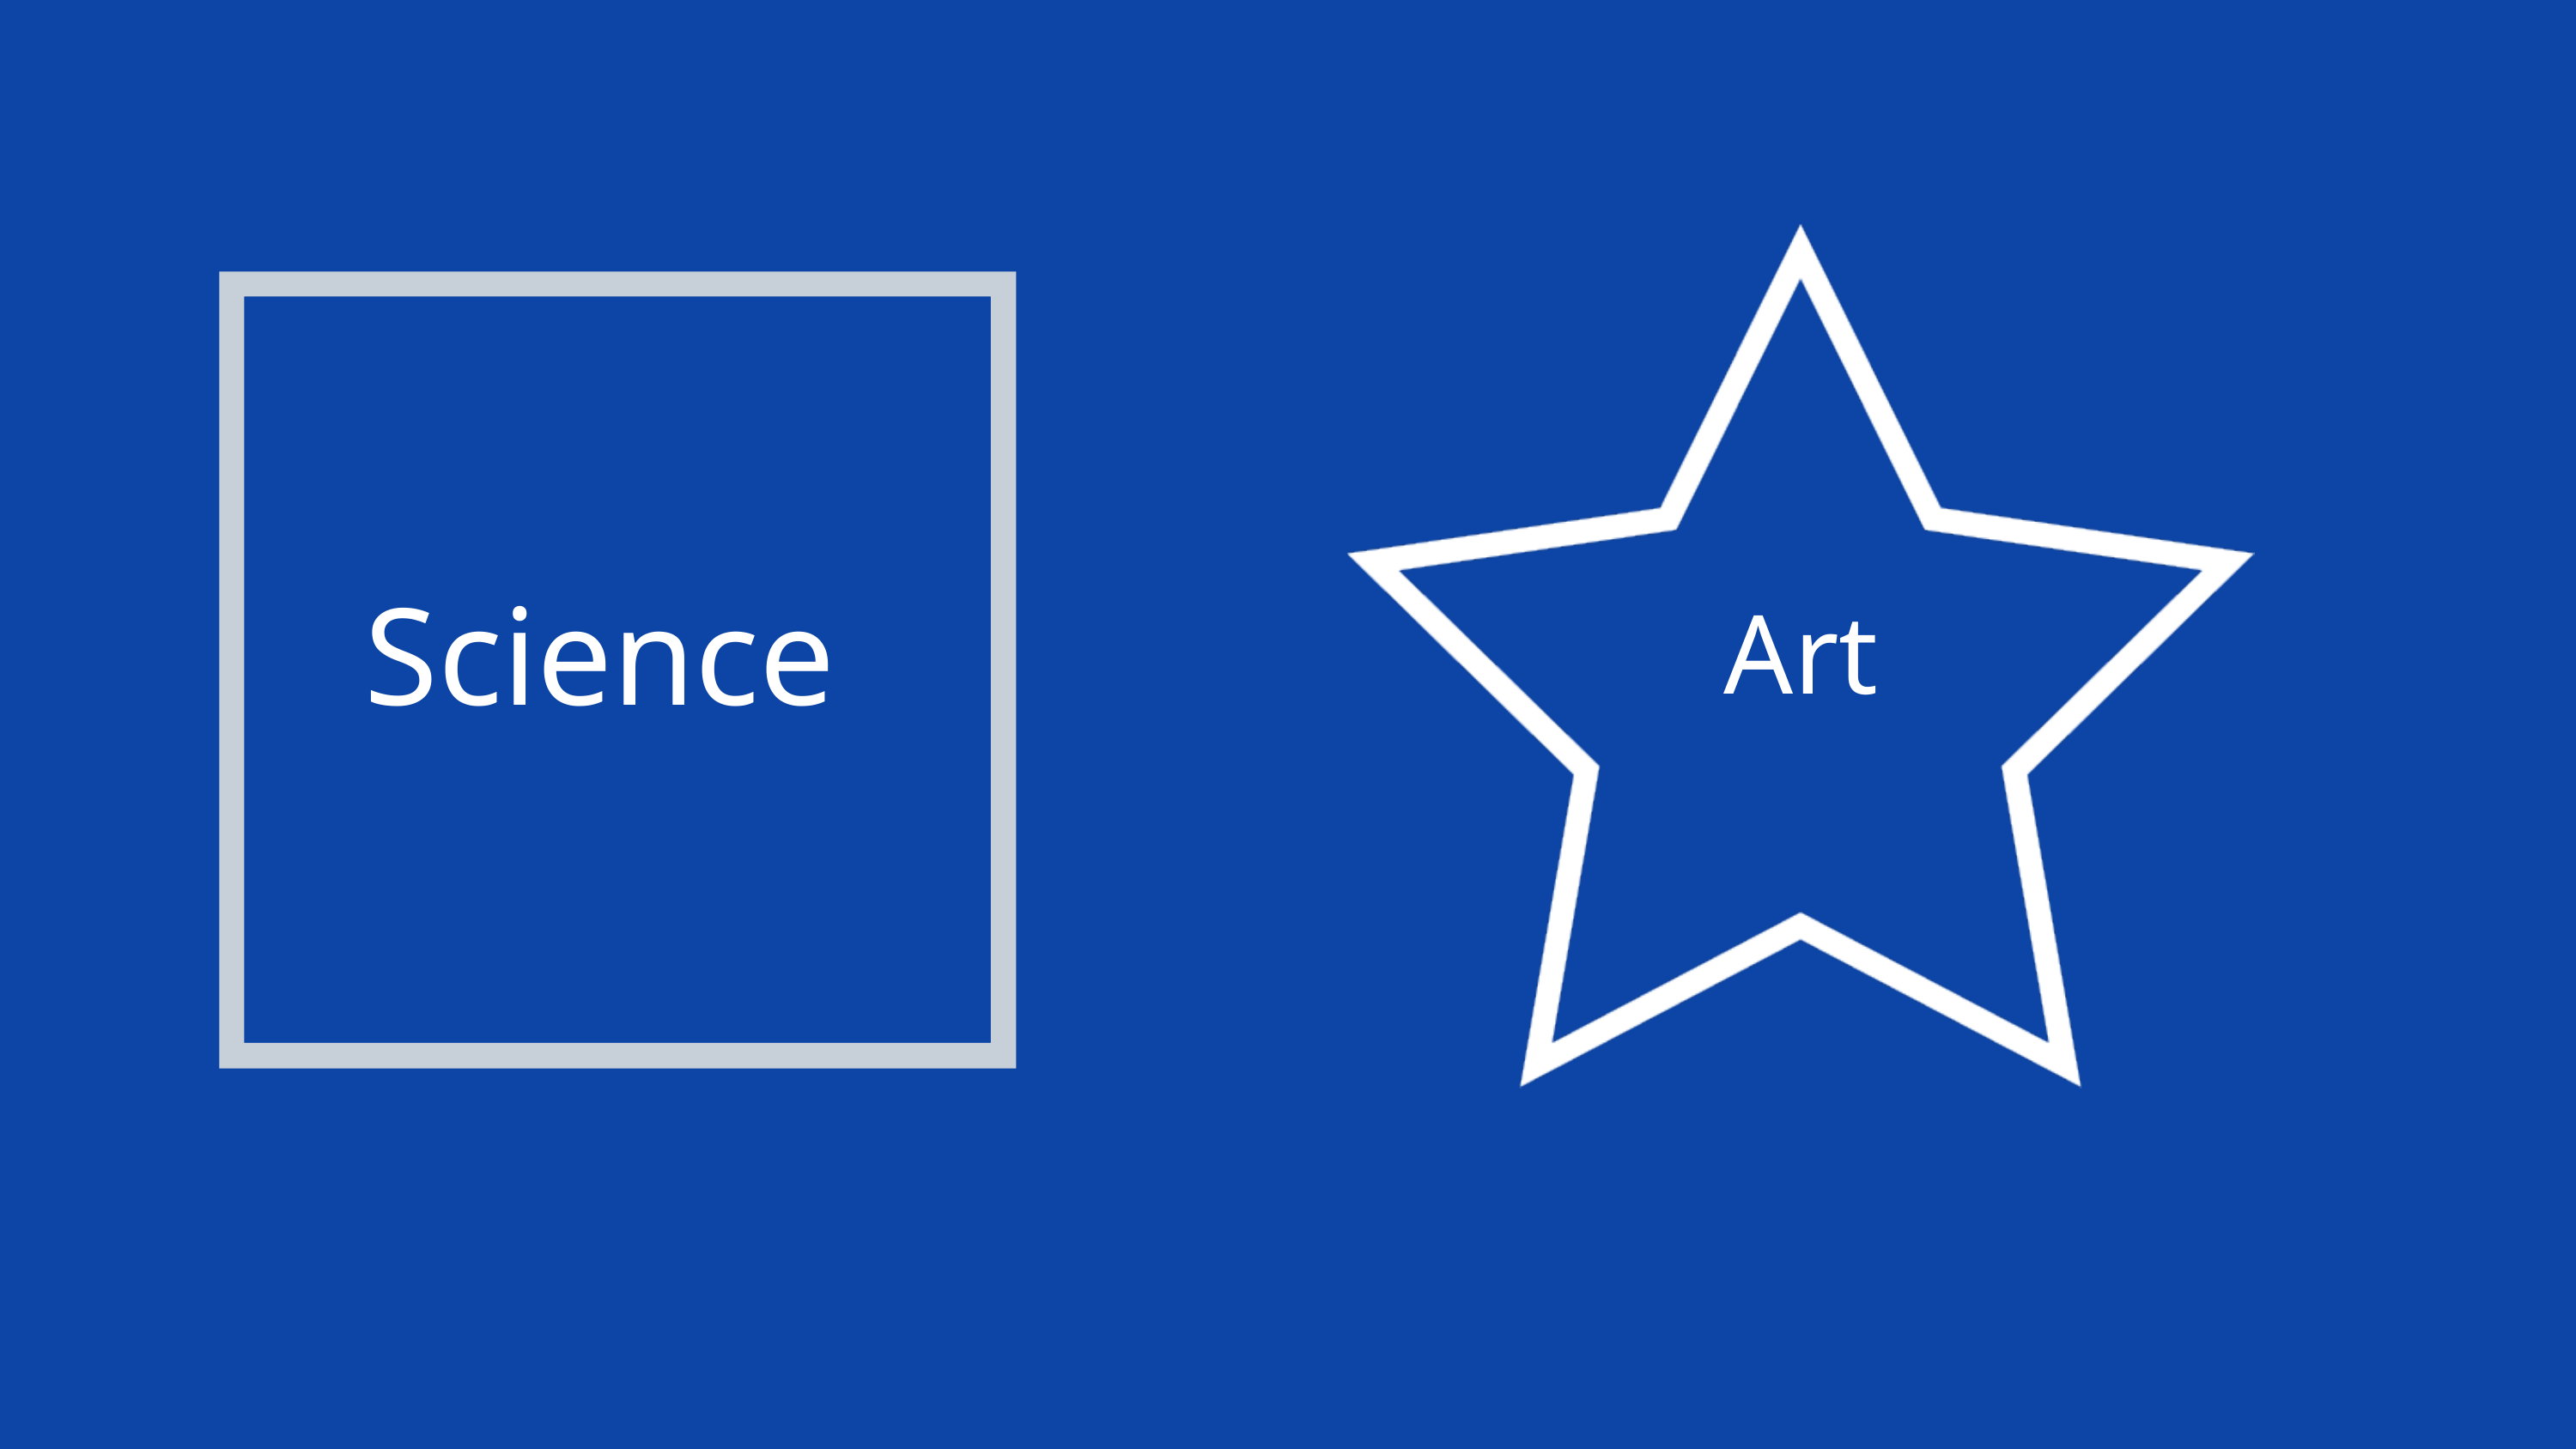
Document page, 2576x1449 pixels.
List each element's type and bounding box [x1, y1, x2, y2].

text_box [219, 271, 1017, 1069]
picture [1346, 223, 2255, 1088]
